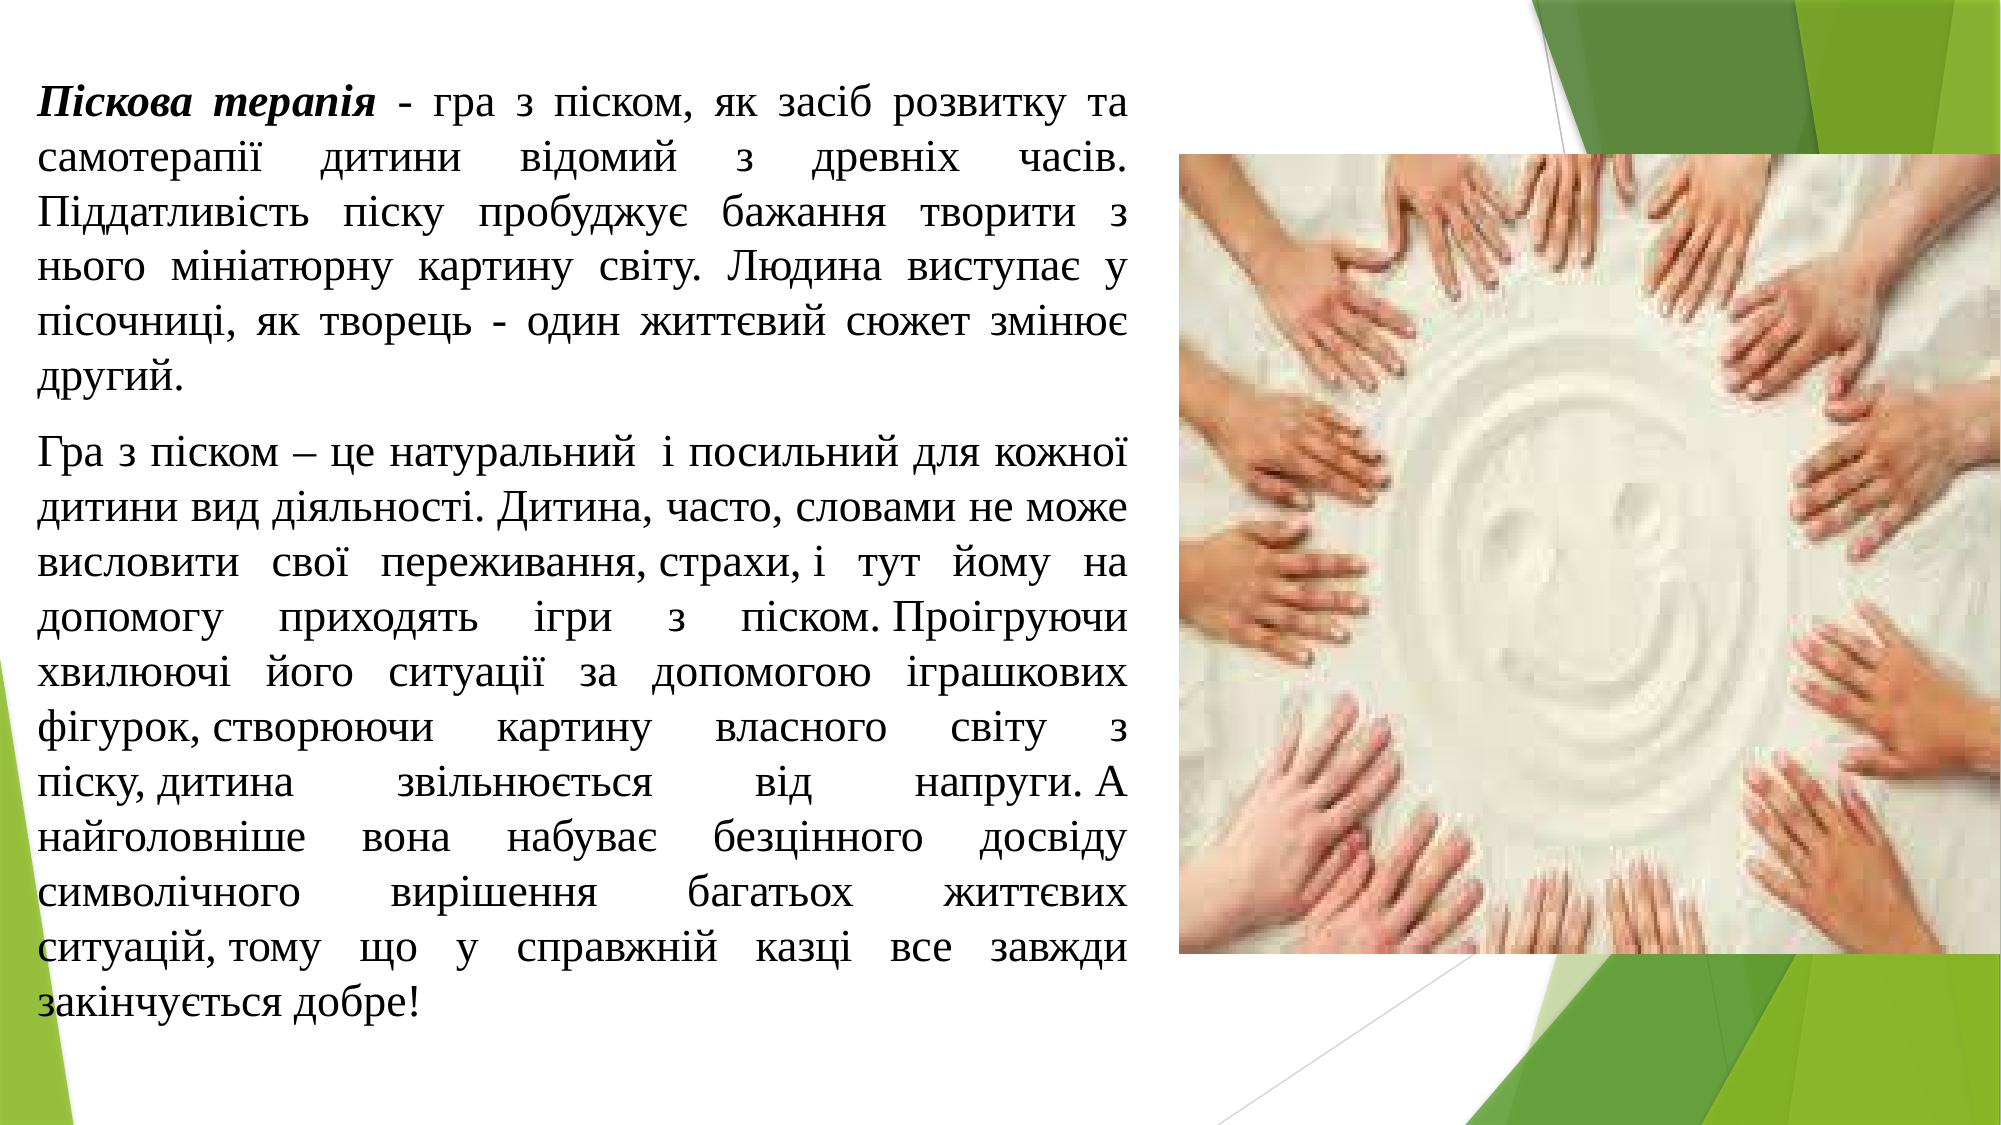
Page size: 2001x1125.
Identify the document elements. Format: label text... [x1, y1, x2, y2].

list Піскова терапія - гра з піском, як засіб розвитку та самотерапії дитини відомий з древніх часів. Піддатливість піску пробуджує бажання творити з нього мініатюрну картину світу. Людина виступає у пісочниці, як творець - один життєвий сюжет змінює другий. Гра з піском – це натуральний і посильний для кожної дитини вид діяльності. Дитина, часто, словами не може висловити свої переживання, страхи, і тут йому на допомогу приходять ігри з піском. Проігруючи хвилюючі його ситуації за допомогою іграшкових фігурок, створюючи картину власного світу з піску, дитина звільнюється від напруги. А найголовніше вона набуває безцінного досвіду символічного вирішення багатьох життєвих ситуацій, тому що у справжній казці все завжди закінчується добре! [22, 62, 1144, 1015]
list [1179, 153, 2000, 954]
